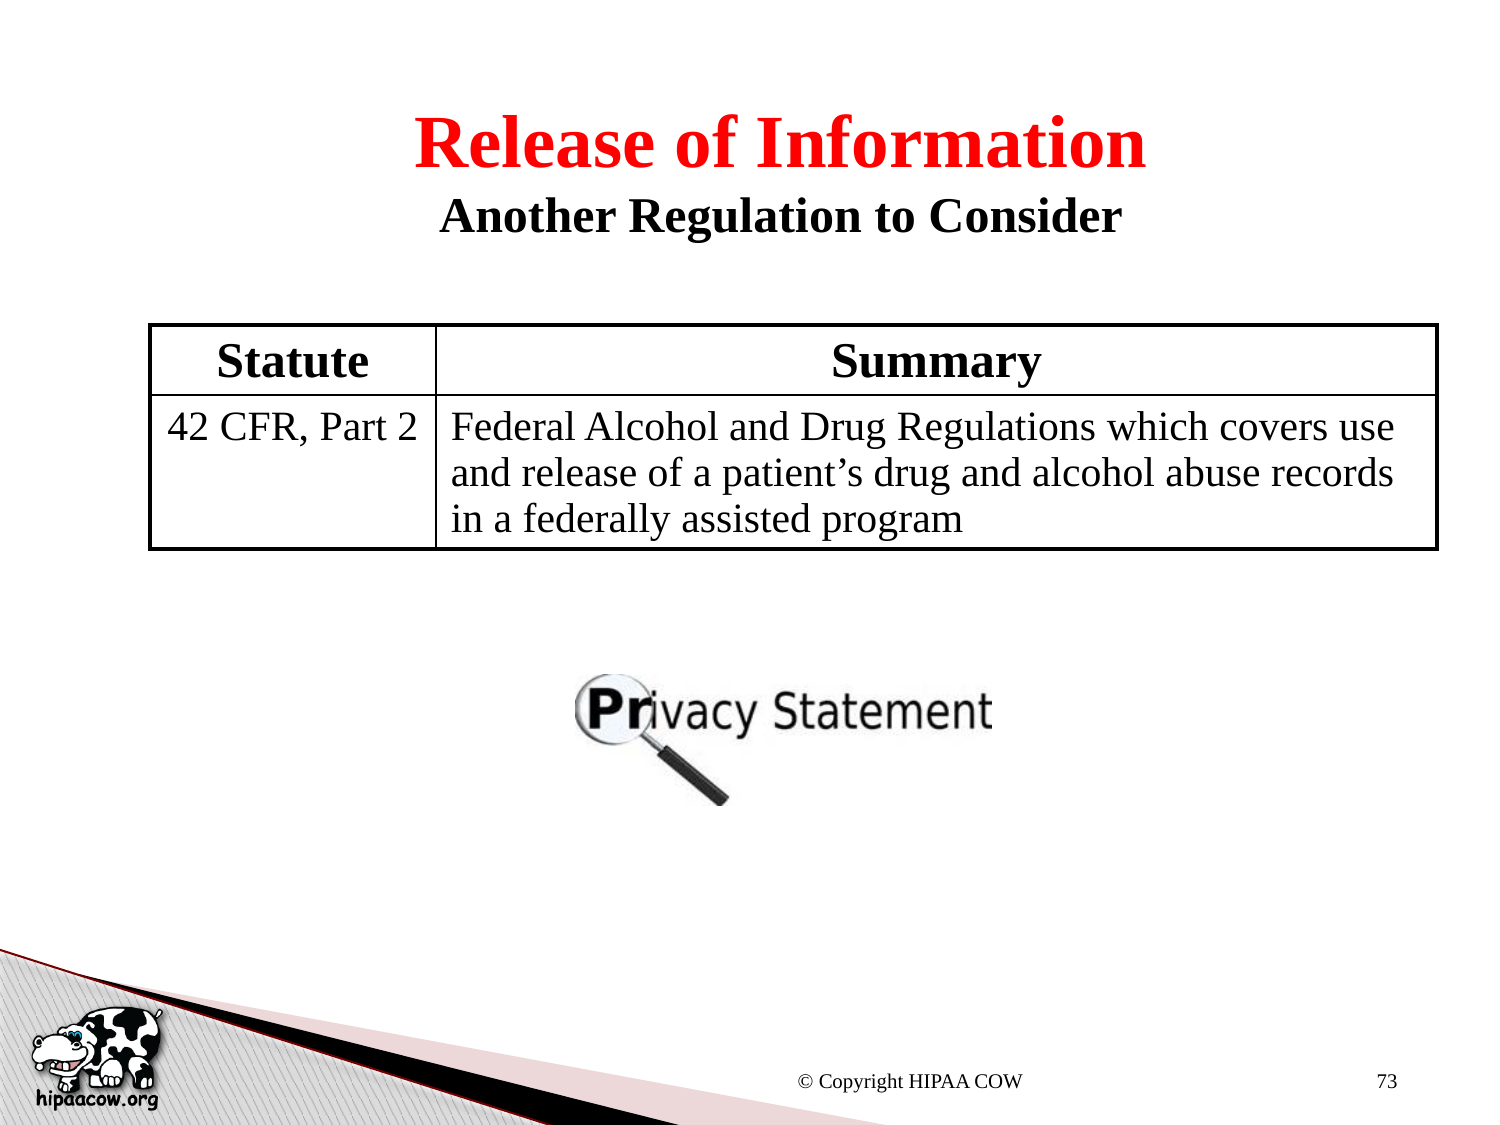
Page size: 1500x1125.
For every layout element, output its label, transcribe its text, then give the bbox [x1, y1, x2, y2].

title Release of Information Another Regulation to Consider [137, 50, 1425, 285]
slide_number 73 [1100, 1025, 1413, 1100]
picture [24, 999, 175, 1111]
footer © Copyright HIPAA COW [562, 1025, 1038, 1100]
picture [574, 674, 992, 806]
table_header Summary [437, 327, 1435, 394]
table_cell 42 CFR, Part 2 [152, 396, 435, 547]
table_header Statute [152, 327, 435, 394]
table_cell Federal Alcohol and Drug Regulations which covers use and release of a patient’s drug and alcohol abuse records in a federally assisted program [437, 396, 1435, 547]
